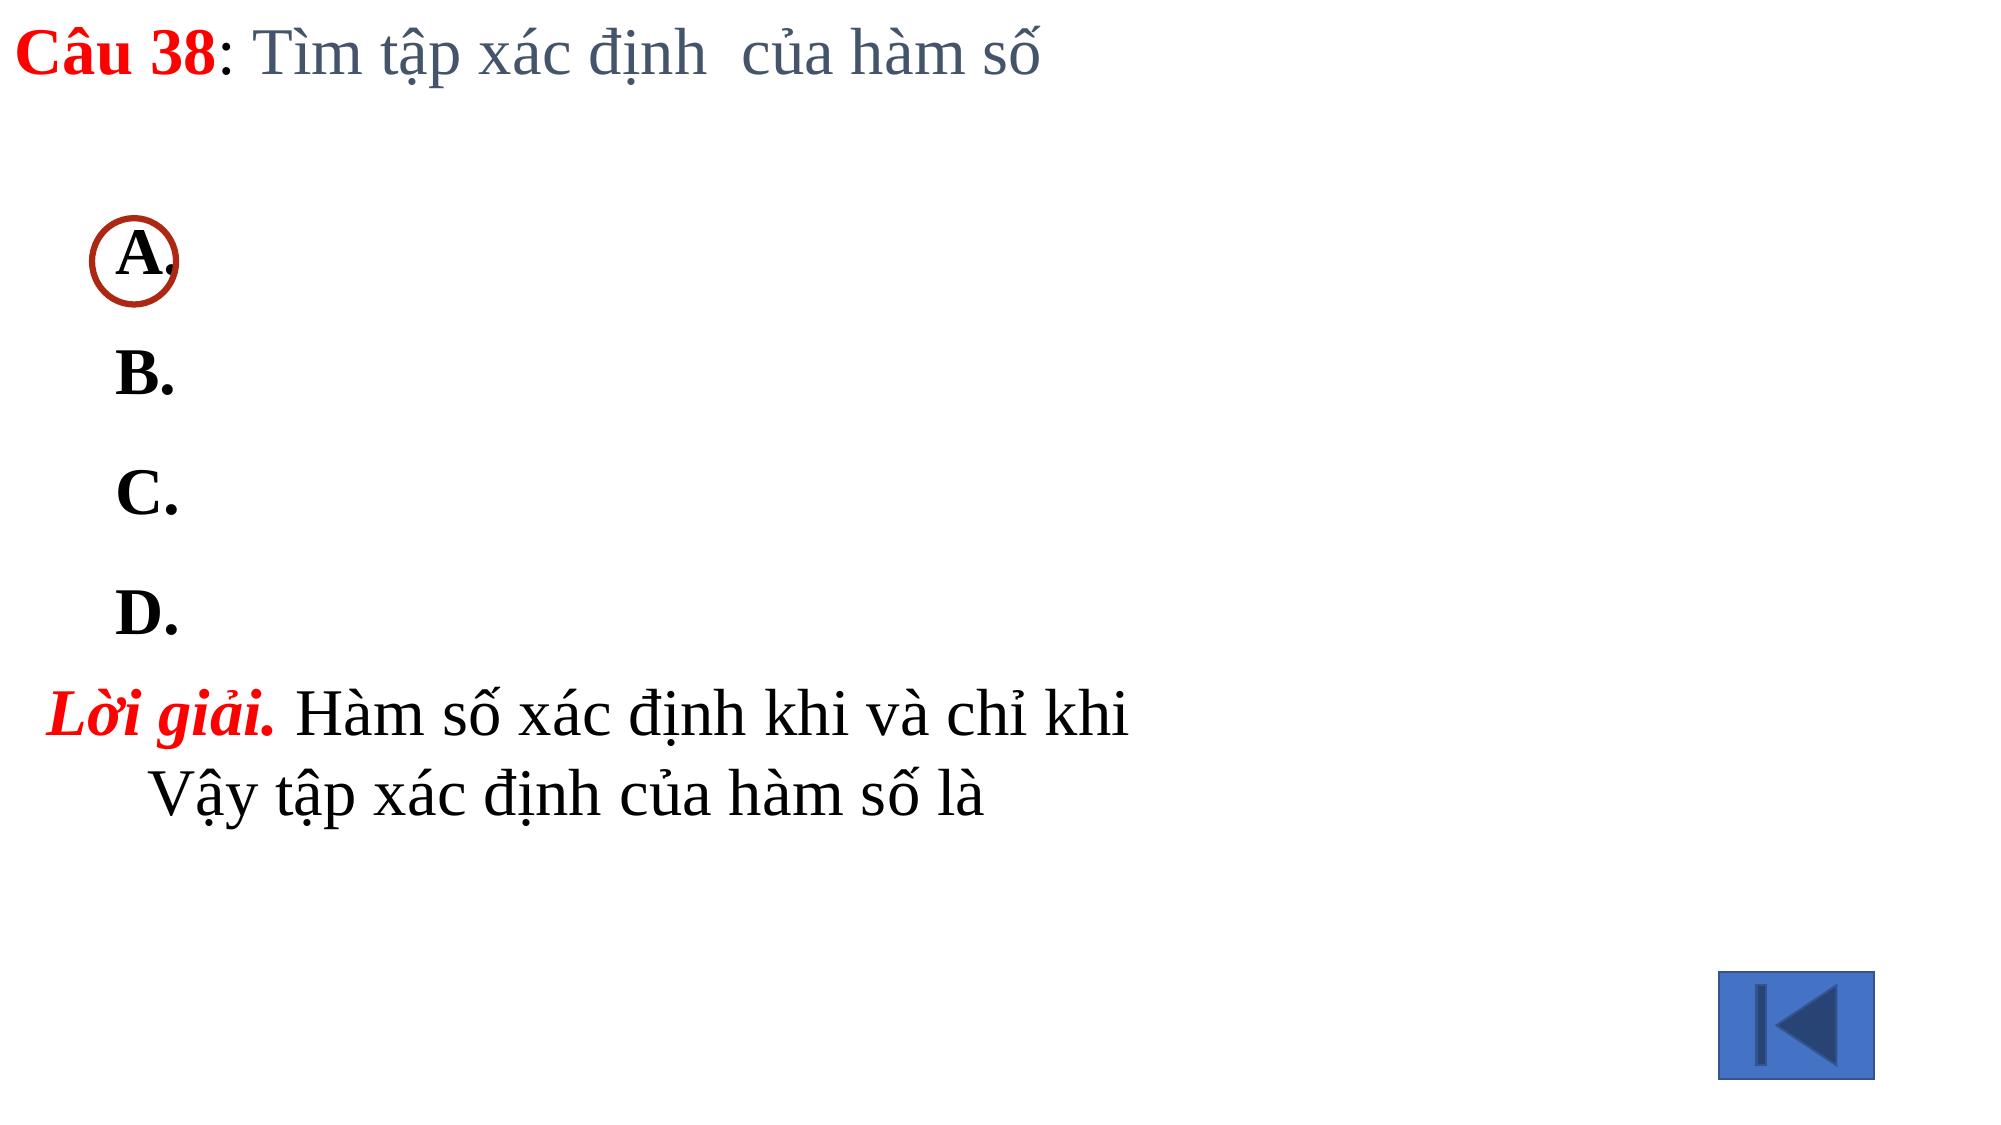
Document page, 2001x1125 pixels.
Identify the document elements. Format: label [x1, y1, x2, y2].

text_box [1718, 971, 1875, 1080]
text_box [90, 217, 178, 306]
